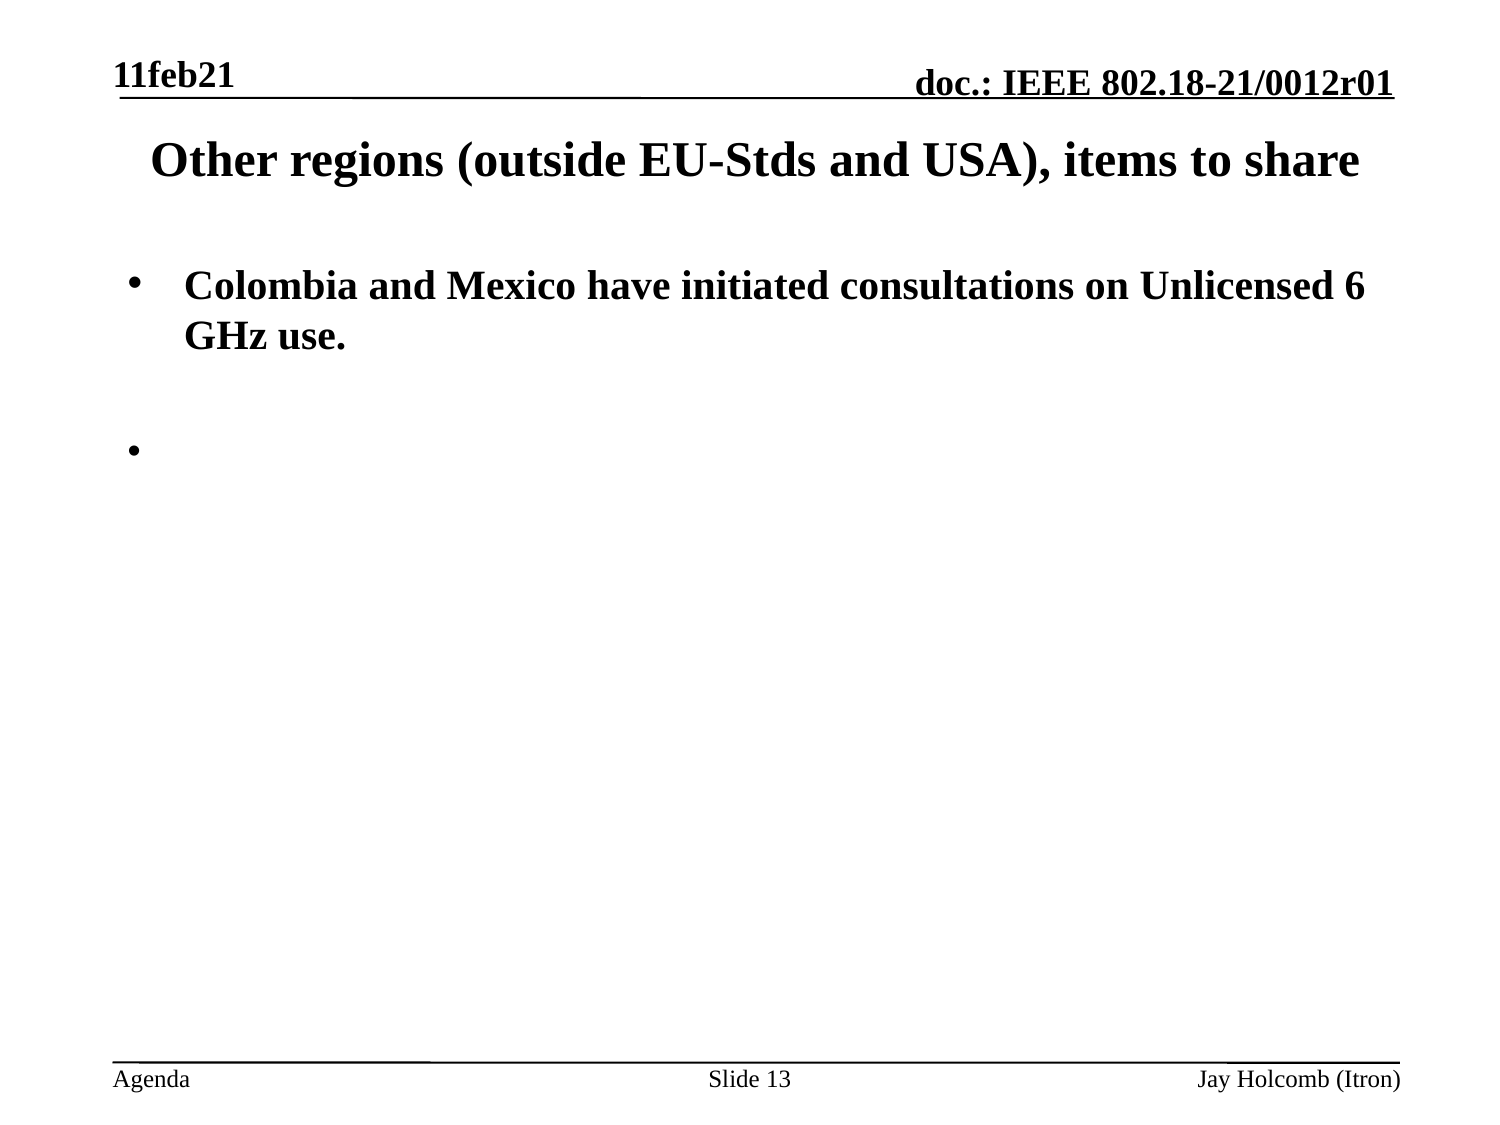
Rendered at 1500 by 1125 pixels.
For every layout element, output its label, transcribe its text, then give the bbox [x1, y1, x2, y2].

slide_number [112, 49, 488, 95]
footer Jay Holcomb (Itron) [878, 1061, 1402, 1093]
slide_number Slide 13 [699, 1061, 800, 1123]
list Colombia and Mexico have initiated consultations on Unlicensed 6 GHz use. [112, 187, 1394, 1055]
title Other regions (outside EU-Stds and USA), items to share [117, 100, 1394, 187]
